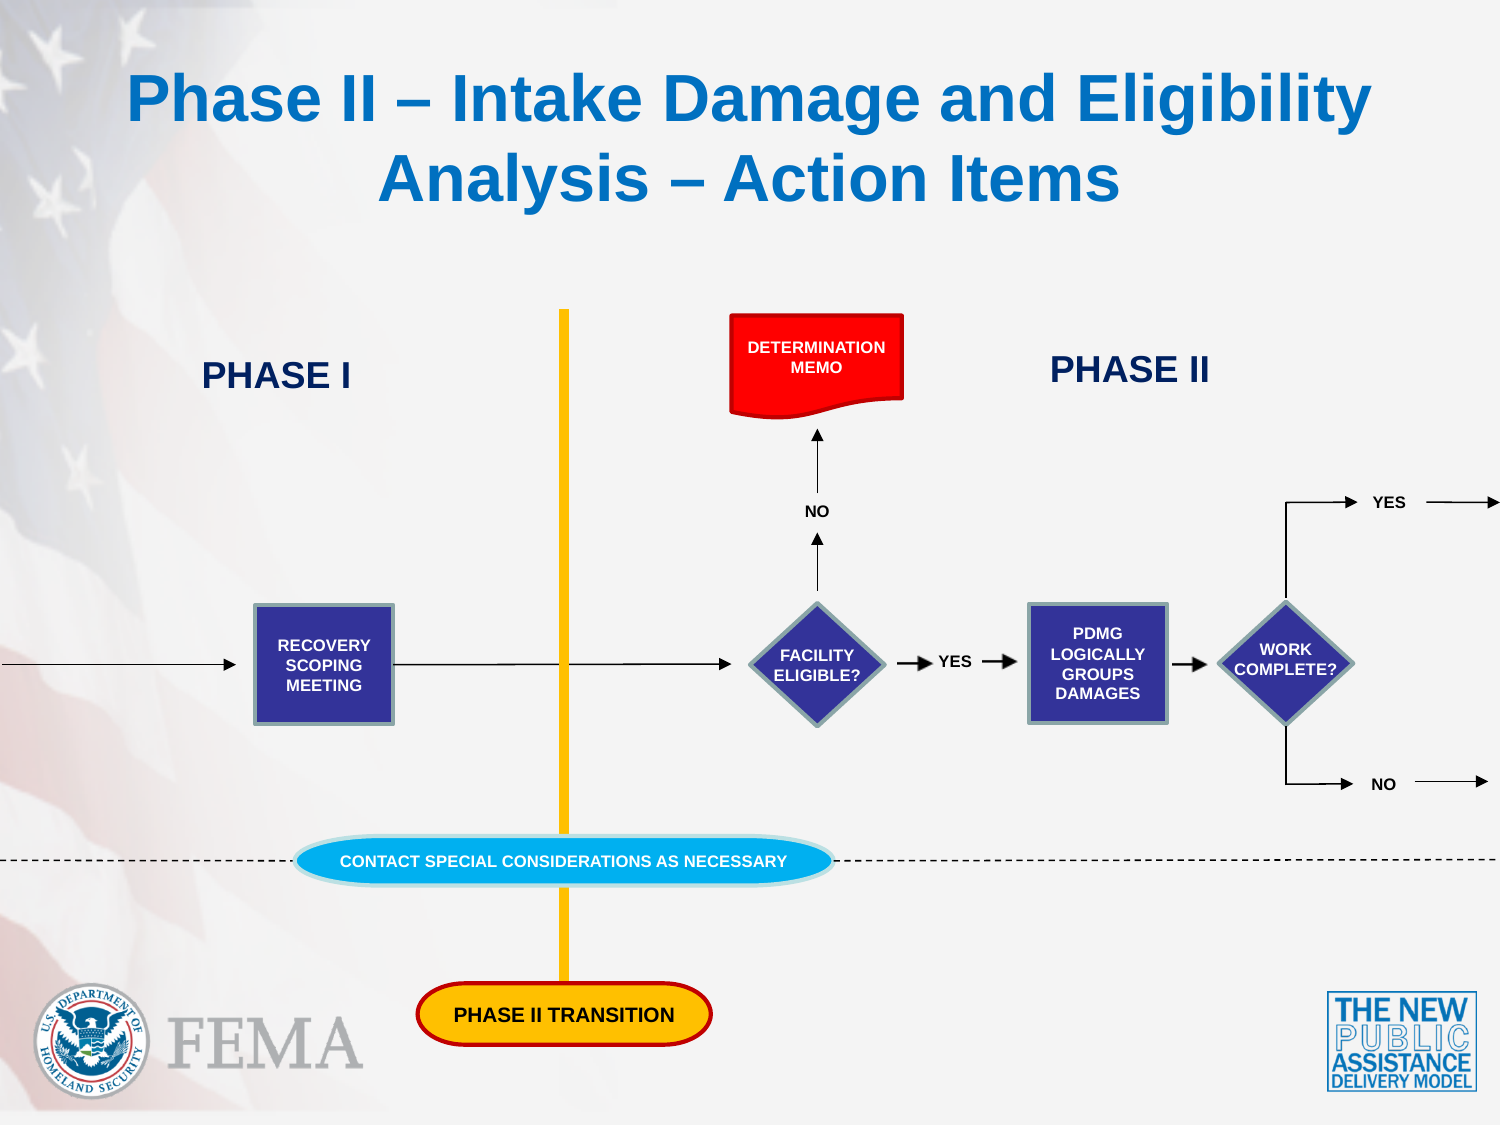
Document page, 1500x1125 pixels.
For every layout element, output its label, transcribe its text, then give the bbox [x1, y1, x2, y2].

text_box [0, 309, 1500, 1045]
picture [102, 1060, 110, 1065]
picture [0, 0, 1500, 309]
picture [0, 990, 1500, 1125]
title Phase II – Intake Damage and Eligibility Analysis – Action Items [37, 47, 1463, 236]
